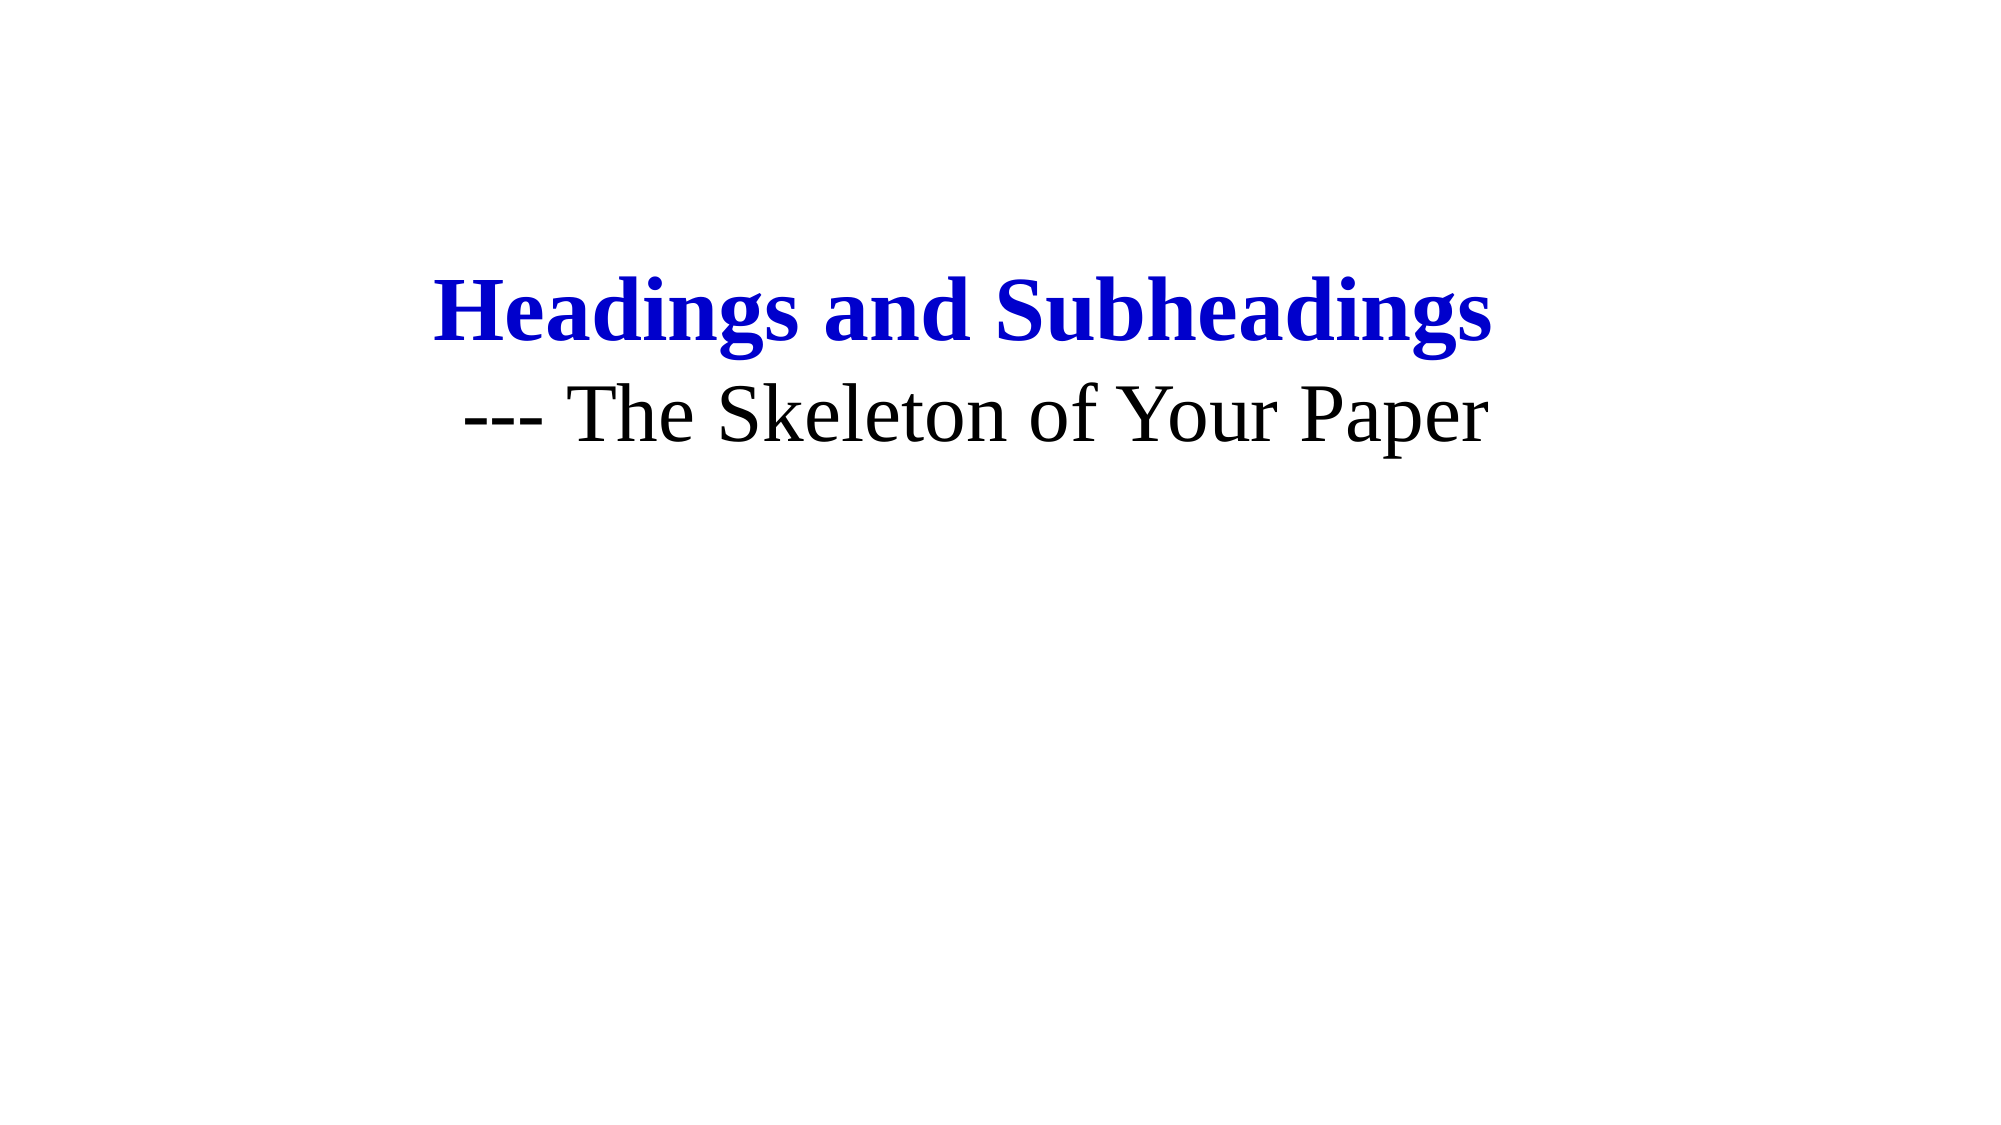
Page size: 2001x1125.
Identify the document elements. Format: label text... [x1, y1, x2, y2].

title Headings and Subheadings --- The Skeleton of Your Paper [51, 128, 1901, 579]
